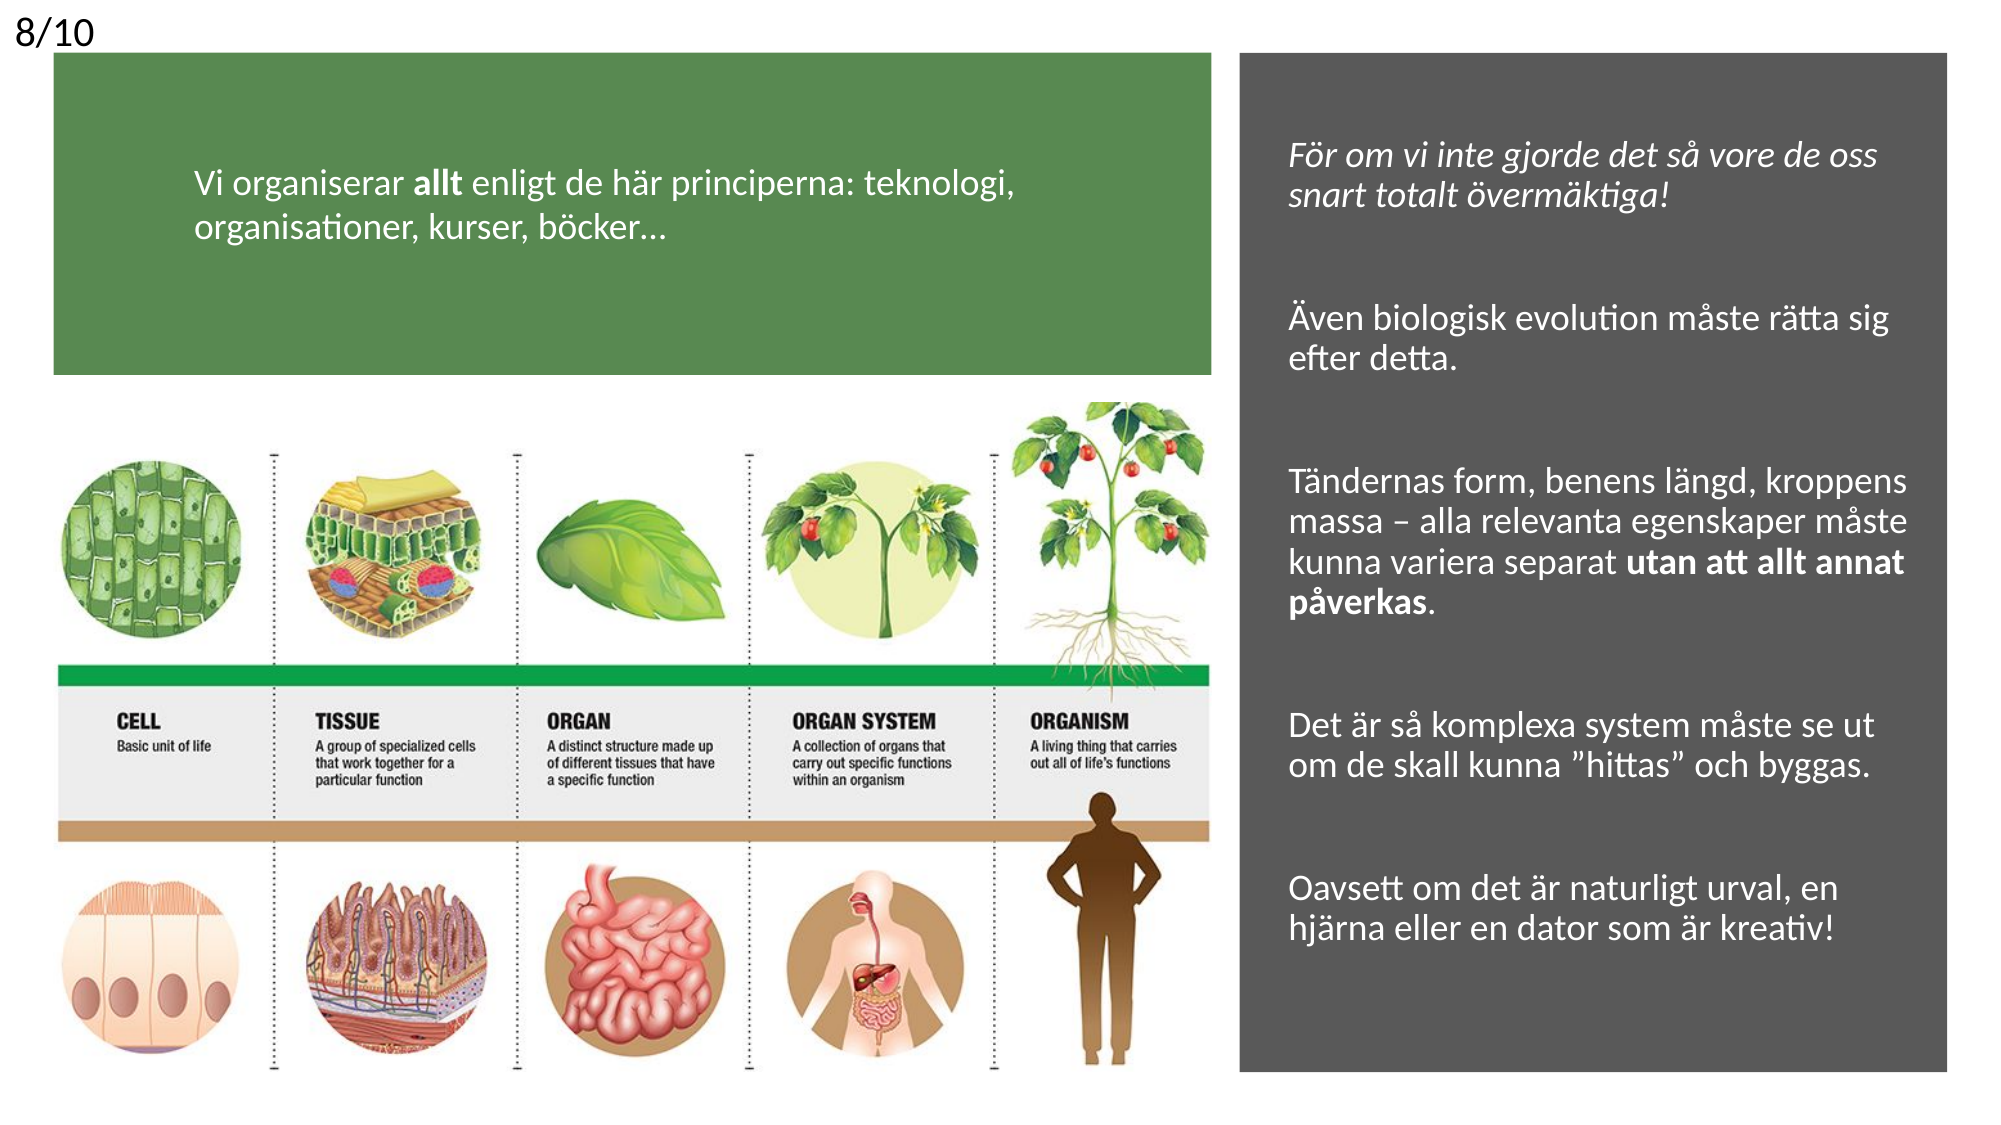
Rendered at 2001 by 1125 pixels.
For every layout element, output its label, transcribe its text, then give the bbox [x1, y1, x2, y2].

text_box Vi organiserar allt enligt de här principerna: teknologi, organisationer, kurser, böcker… [179, 150, 1180, 255]
text_box [53, 52, 1212, 376]
list För om vi inte gjorde det så vore de oss snart totalt övermäktiga! Även biologisk evolution måste rätta sig efter detta. Tändernas form, benens längd, kroppens massa – alla relevanta egenskaper måste kunna variera separat utan att allt annat påverkas. Det är så komplexa system måste se ut om de skall kunna ”hittas” och byggas. Oavsett om det är naturligt urval, en hjärna eller en dator som är kreativ! [1273, 29, 1931, 1050]
text_box 8/10 [0, 0, 137, 62]
picture [53, 402, 1212, 1072]
text_box [1239, 52, 1948, 1073]
